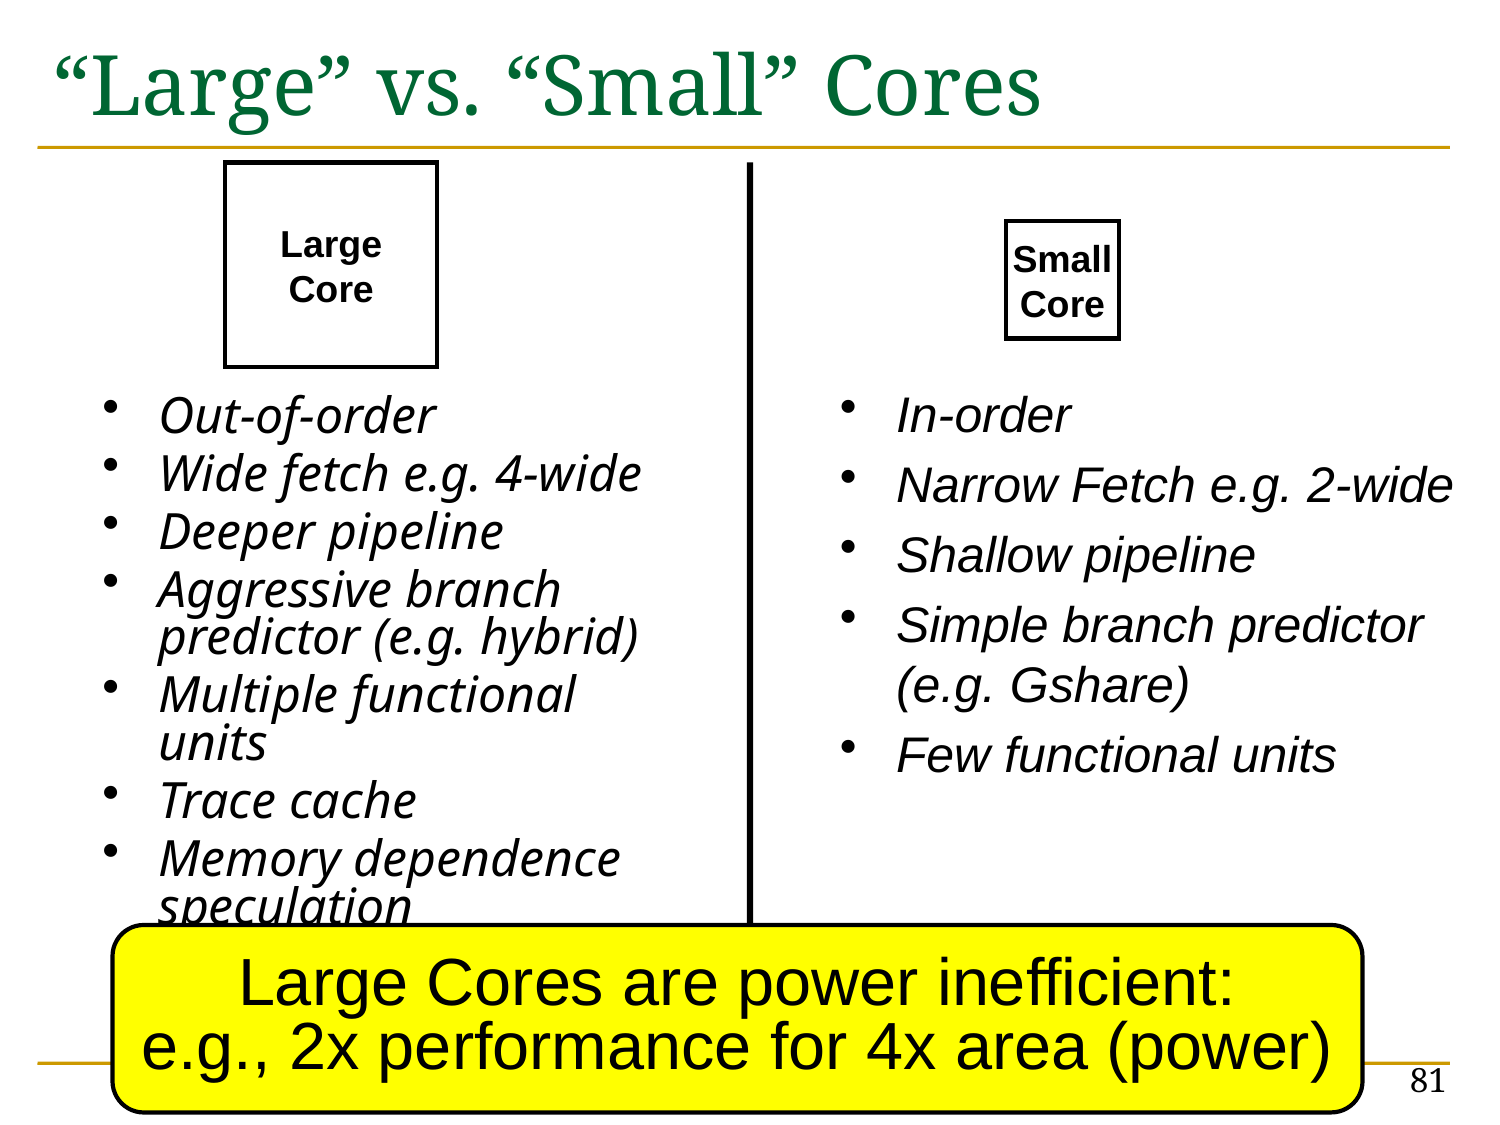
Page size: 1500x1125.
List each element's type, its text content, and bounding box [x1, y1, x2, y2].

text_box In-order Narrow Fetch e.g. 2-wide Shallow pipeline Simple branch predictor (e.g. Gshare) Few functional units [824, 374, 1500, 825]
text_box Large Core [224, 162, 438, 368]
text_box Out-of-order Wide fetch e.g. 4-wide Deeper pipeline Aggressive branch predictor (e.g. hybrid) Multiple functional units Trace cache Memory dependence speculation [87, 387, 713, 966]
text_box Large Cores are power inefficient: e.g., 2x performance for 4x area (power) [112, 924, 1363, 1113]
title “Large” vs. “Small” Cores [37, 24, 1450, 200]
slide_number 81 [1341, 1036, 1462, 1112]
text_box Small Core [1006, 221, 1119, 339]
